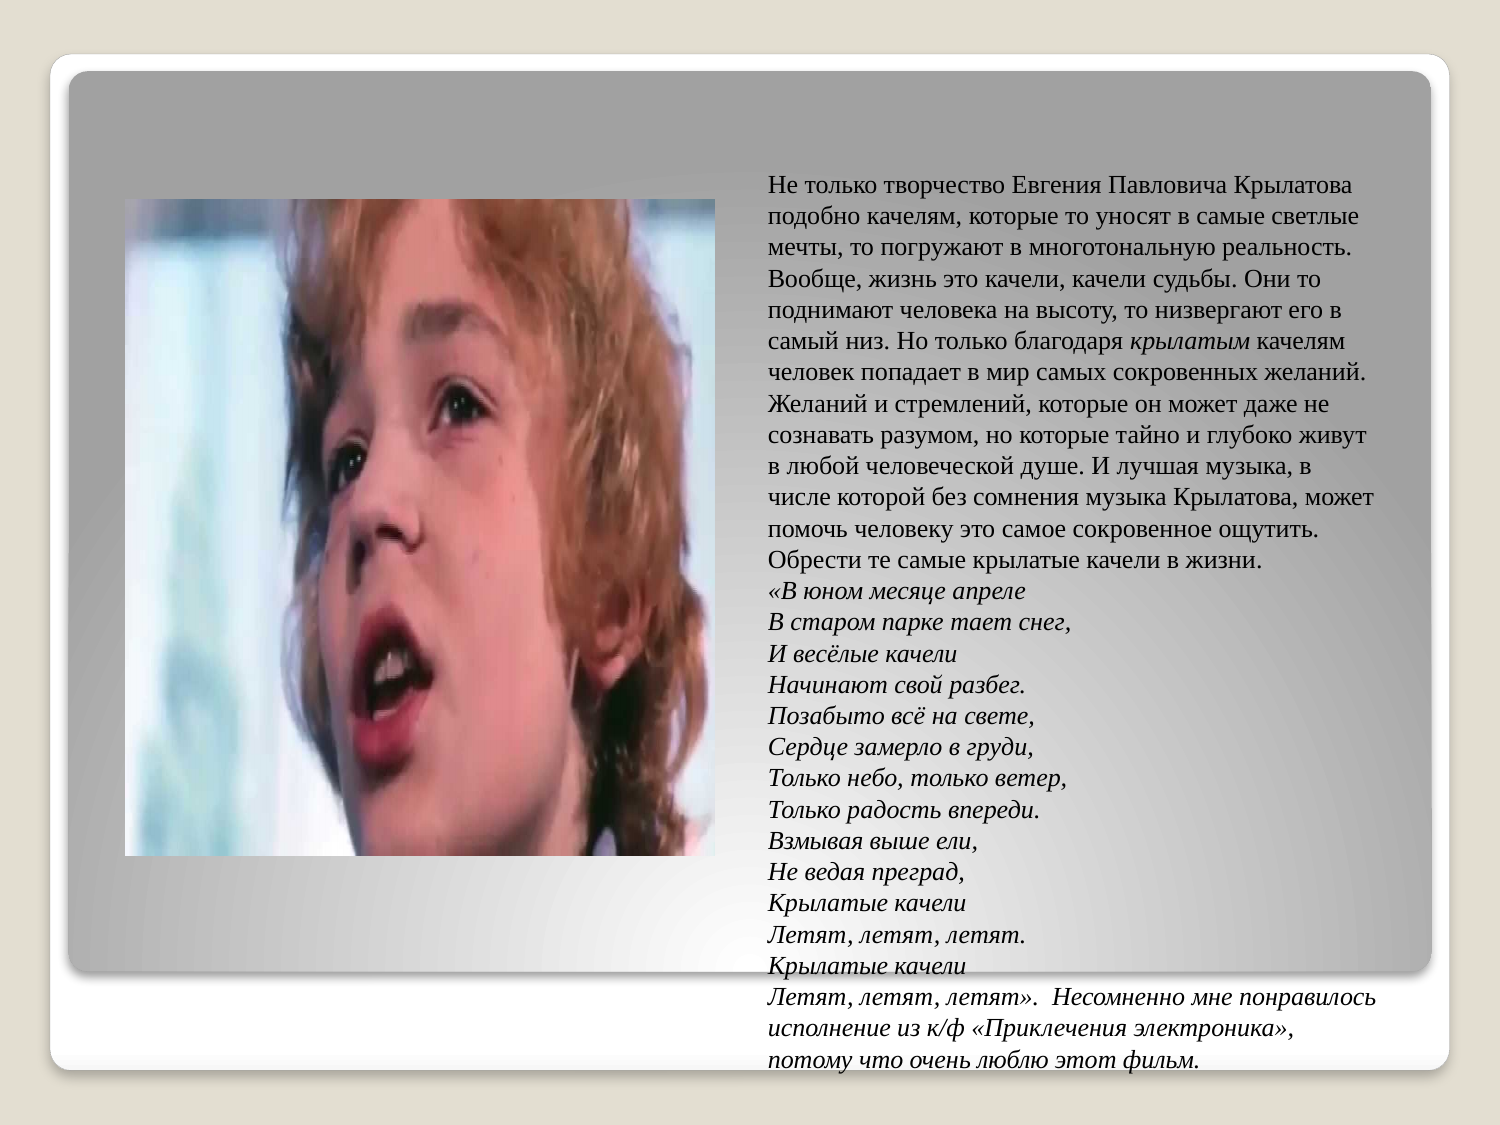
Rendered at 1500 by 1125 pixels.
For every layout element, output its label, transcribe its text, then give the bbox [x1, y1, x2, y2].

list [124, 198, 716, 856]
list Не только творчество Евгения Павловича Крылатова подобно качелям, которые то уносят в самые светлые мечты, то погружают в многотональную реальность. Вообще, жизнь это качели, качели судьбы. Они то поднимают человека на высоту, то низвергают его в самый низ. Но только благодаря крылатым качелям человек попадает в мир самых сокровенных желаний. Желаний и стремлений, которые он может даже не сознавать разумом, но которые тайно и глубоко живут в любой человеческой душе. И лучшая музыка, в числе которой без сомнения музыка Крылатова, может помочь человеку это самое сокровенное ощутить. Обрести те самые крылатые качели в жизни. «В юном месяце апреле В старом парке тает снег, И весёлые качели Начинают свой разбег. Позабыто всё на свете, Сердце замерло в груди, Только небо, только ветер, Только радость впереди. Взмывая выше ели, Не ведая преград, Крылатые качели Летят, летят, летят. Крылатые качели Летят, летят, летят». Несомненно мне понравилось исполнение из к/ф «Приклечения электроника», потому что очень люблю этот фильм. [750, 152, 1397, 928]
